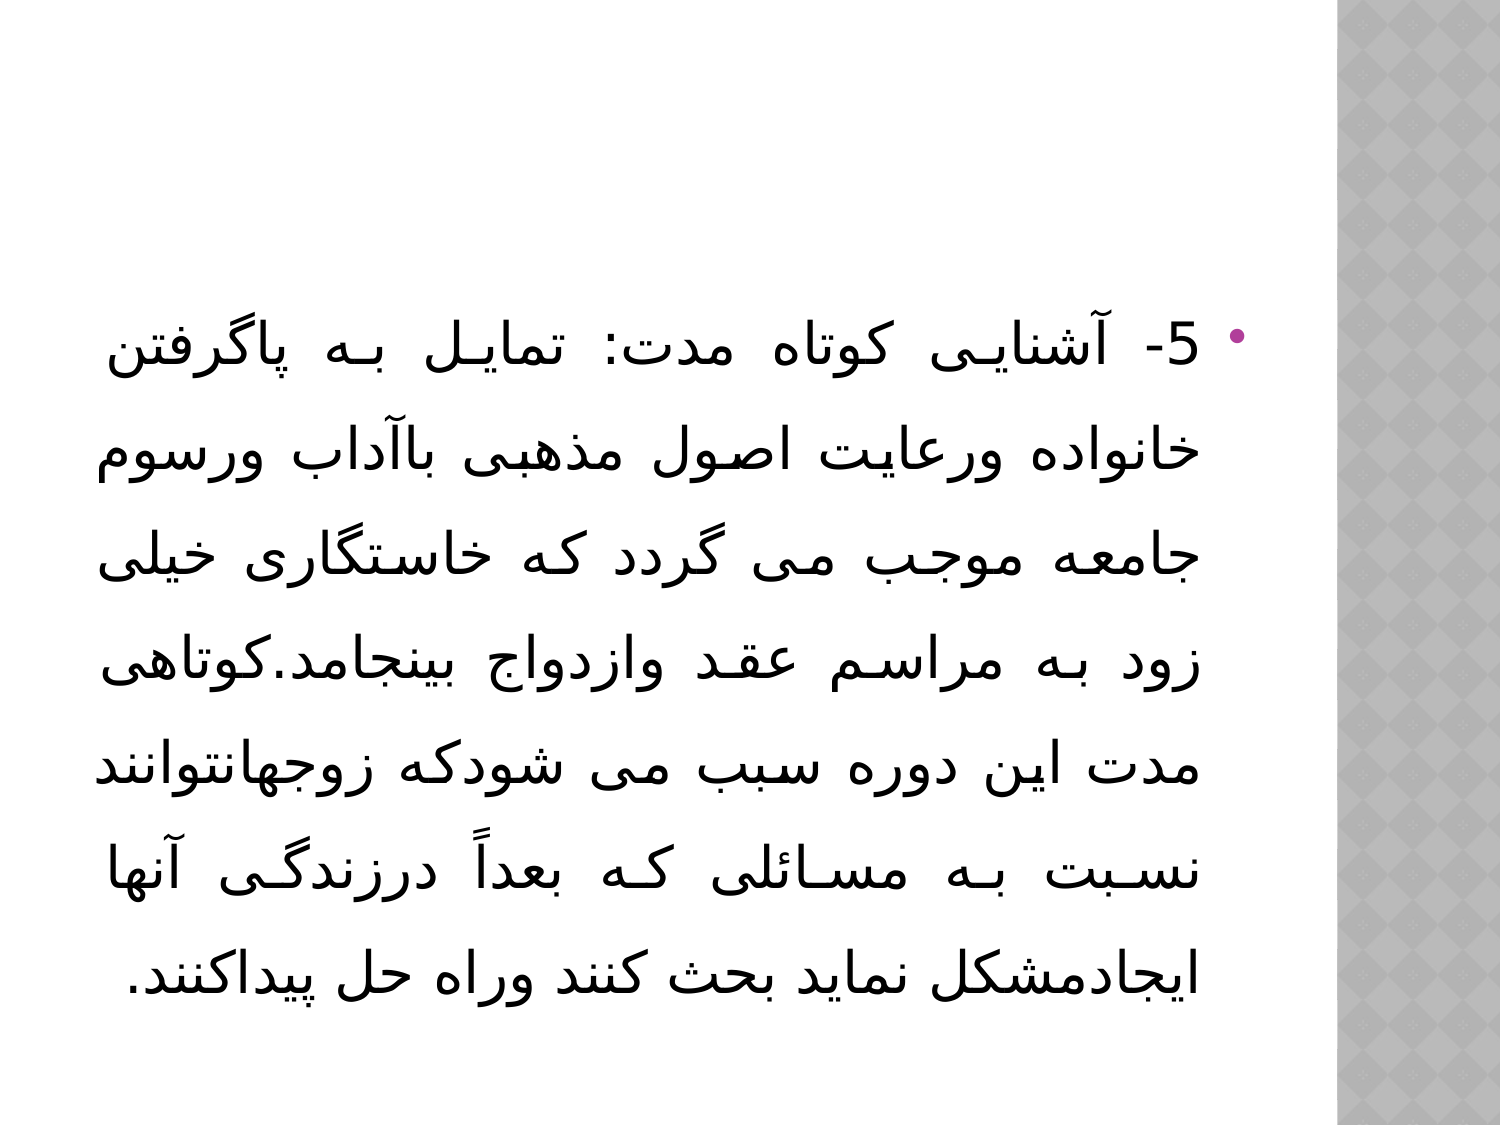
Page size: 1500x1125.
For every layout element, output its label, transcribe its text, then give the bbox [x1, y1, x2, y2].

list 5- آشنایی کوتاه مدت: تمایل به پاگرفتن خانواده ورعایت اصول مذهبی باآداب ورسوم جامعه موجب می گردد که خاستگاری خیلی زود به مراسم عقد وازدواج بینجامد.کوتاهی مدت این دوره سبب می شودکه زوجهانتوانند نسبت به مسائلی که بعداً درزندگی آنها ایجادمشکل نماید بحث کنند وراه حل پیداکنند. [75, 264, 1263, 1059]
